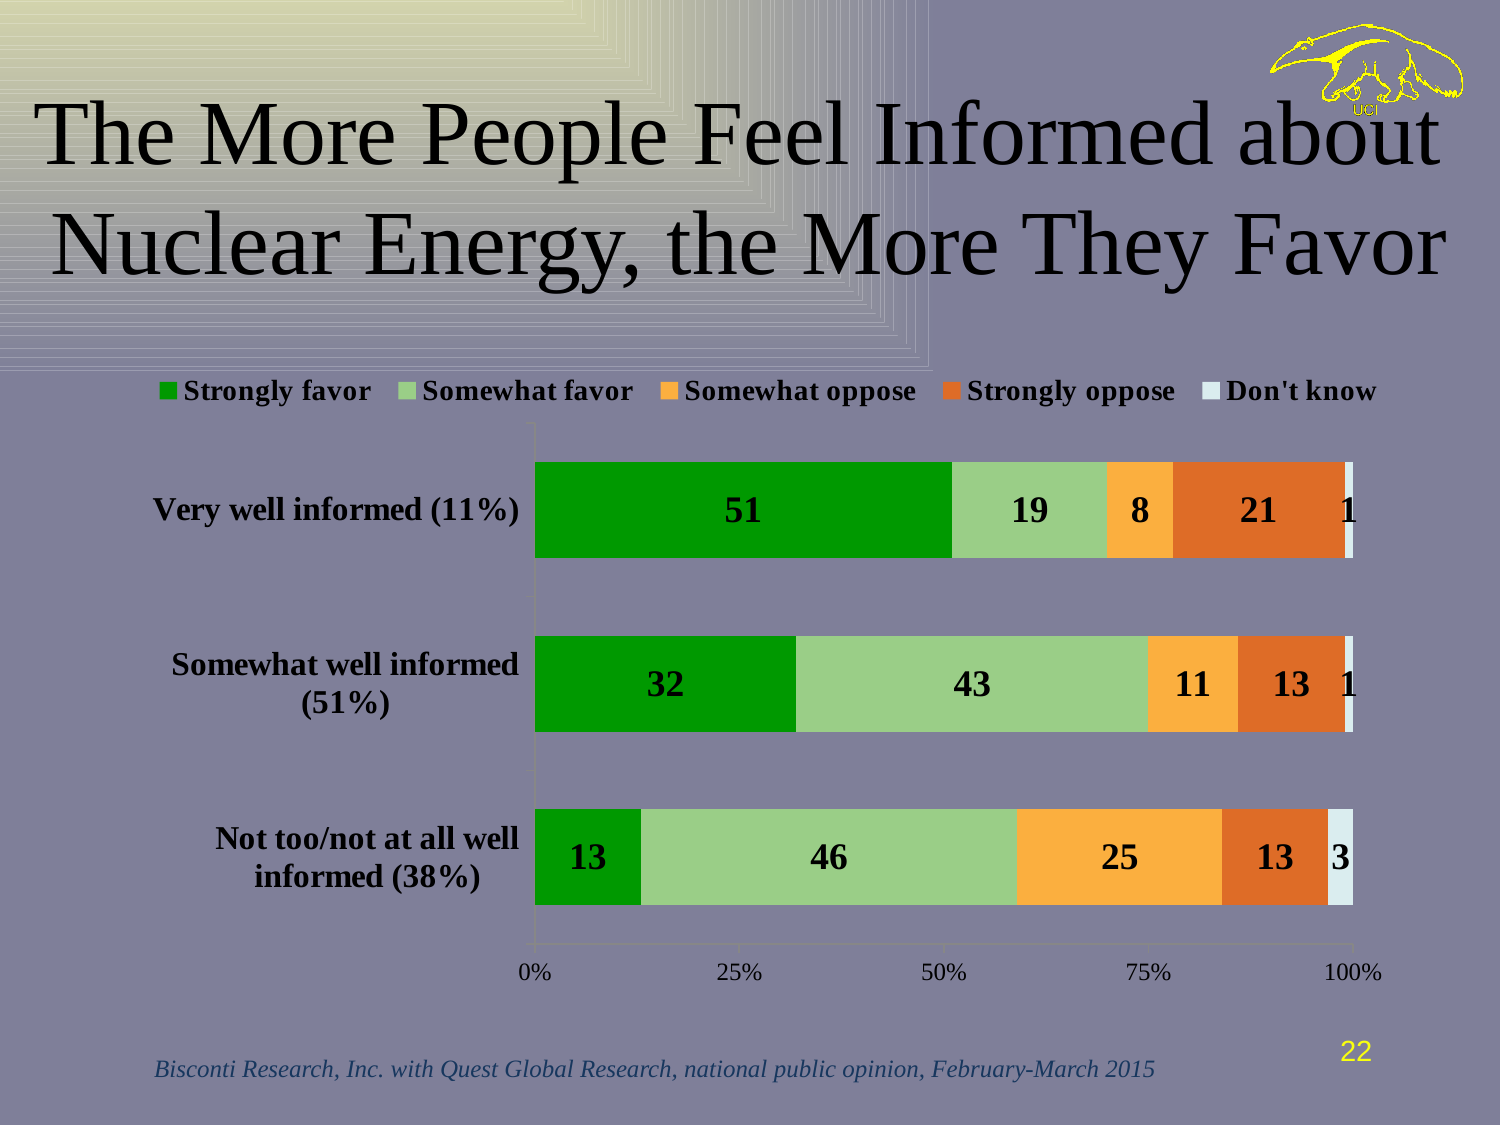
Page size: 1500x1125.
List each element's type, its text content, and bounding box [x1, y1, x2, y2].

text_box Bisconti Research, Inc. with Quest Global Research, national public opinion, February-March 2015 [132, 1048, 1074, 1098]
chart [133, 348, 1399, 1040]
title The More People Feel Informed about Nuclear Energy, the More They Favor [0, 90, 1500, 275]
slide_number 22 [1074, 1049, 1388, 1100]
picture [1270, 24, 1463, 90]
